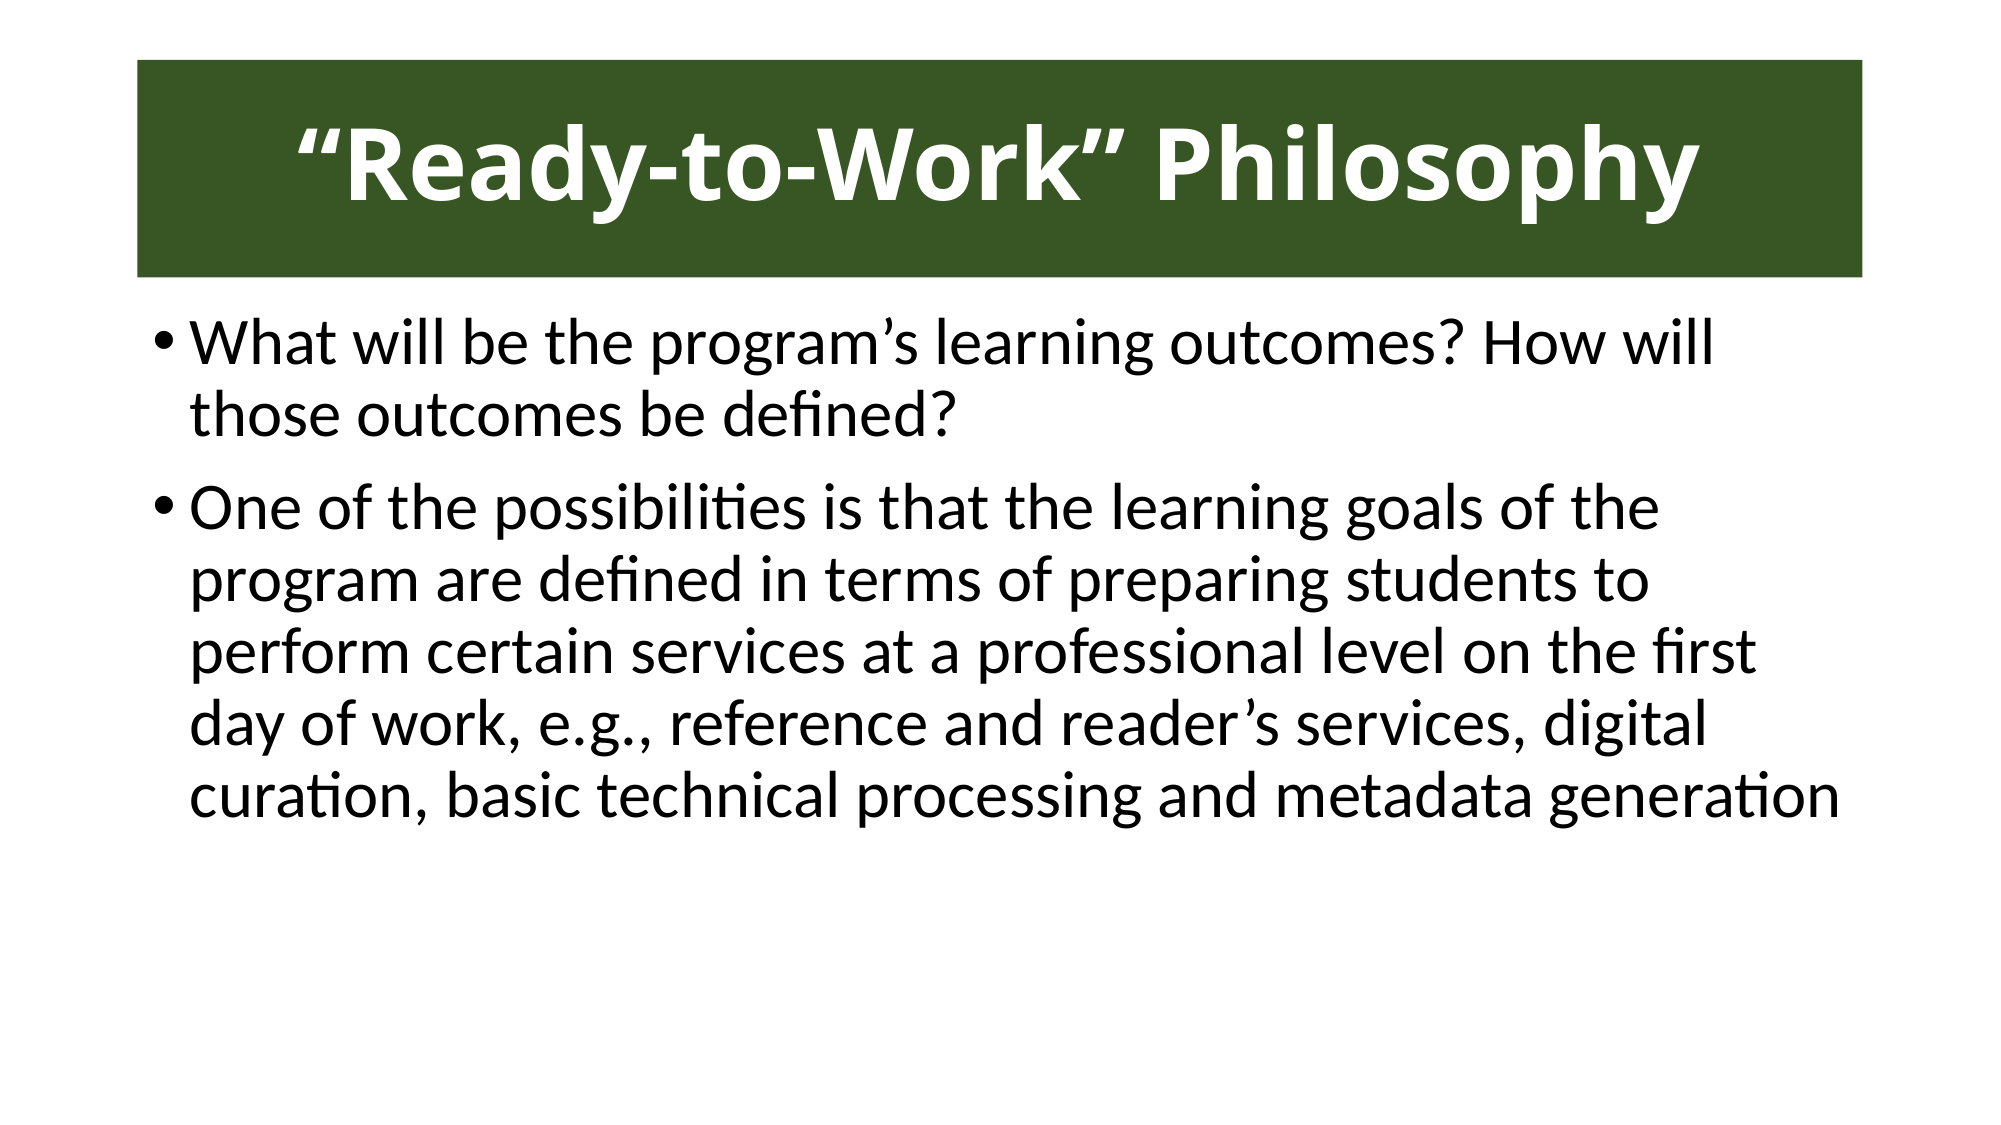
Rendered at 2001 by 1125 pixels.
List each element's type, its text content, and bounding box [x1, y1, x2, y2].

title “Ready-to-Work” Philosophy [137, 59, 1863, 278]
list What will be the program’s learning outcomes? How will those outcomes be defined? One of the possibilities is that the learning goals of the program are defined in terms of preparing students to perform certain services at a professional level on the first day of work, e.g., reference and reader’s services, digital curation, basic technical processing and metadata generation [137, 299, 1863, 1014]
